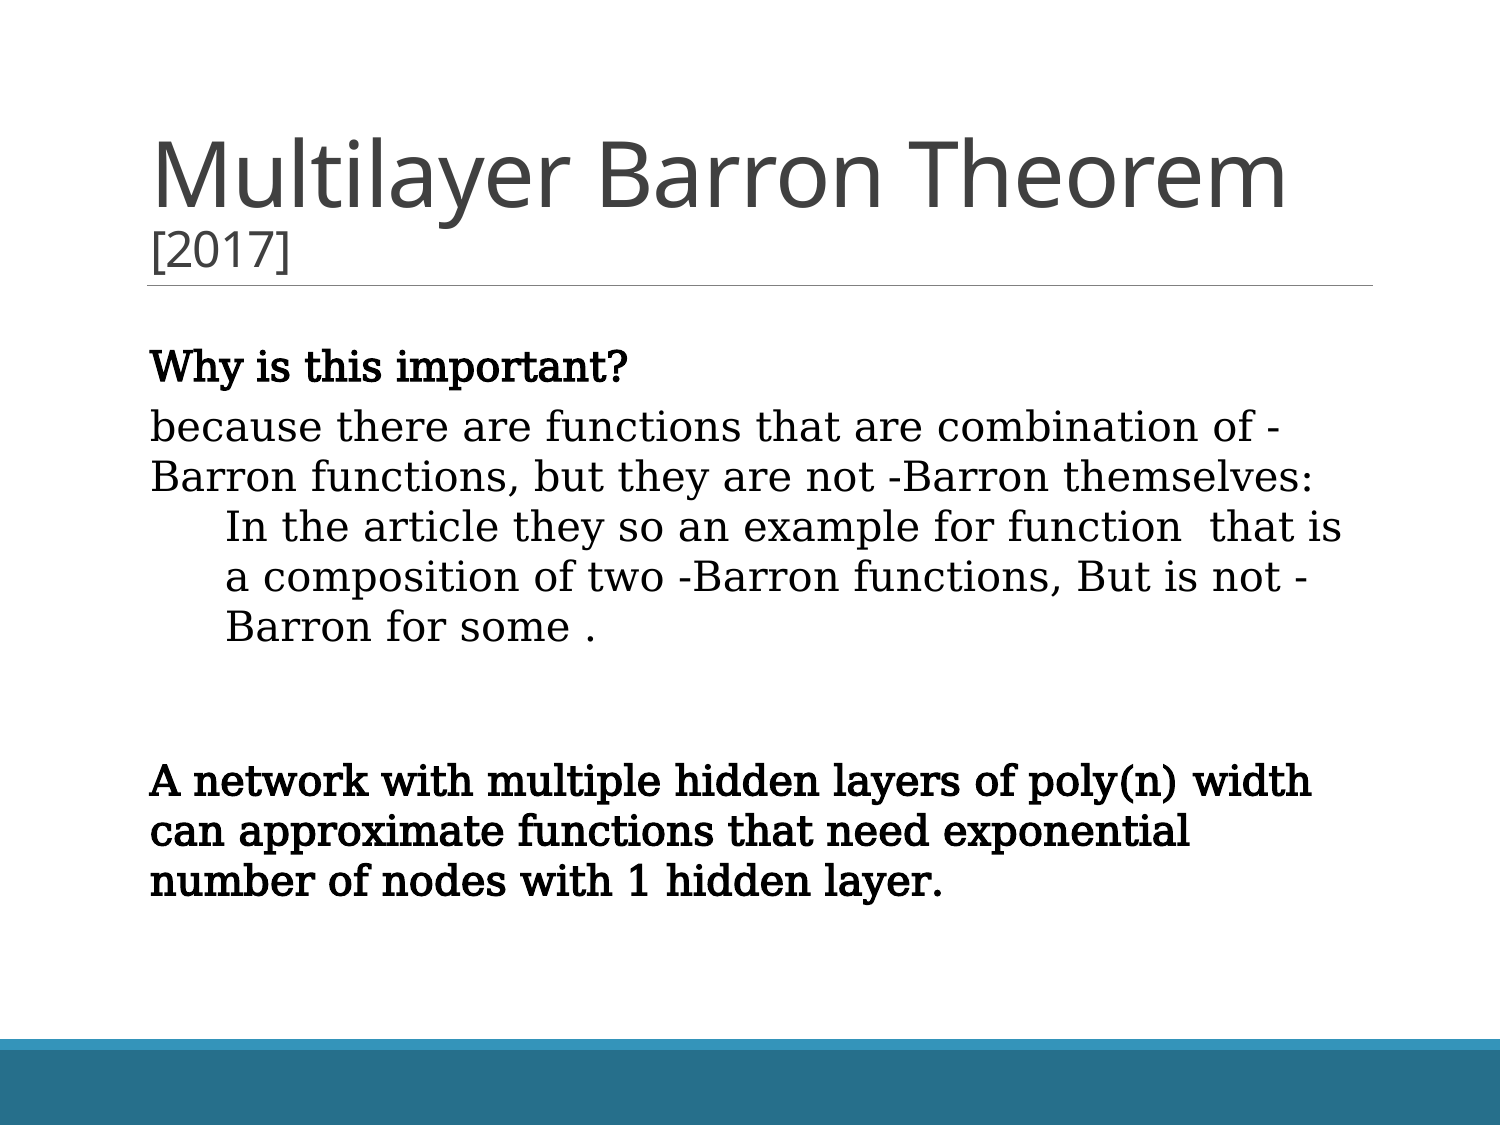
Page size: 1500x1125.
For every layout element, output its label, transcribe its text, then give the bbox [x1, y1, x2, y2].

text_box A network with multiple hidden layers of poly(n) width can approximate functions that need exponential number of nodes with 1 hidden layer. [135, 746, 1373, 911]
title Multilayer Barron Theorem [2017] [135, 47, 1373, 285]
text_box Why is this important? [135, 332, 1373, 397]
